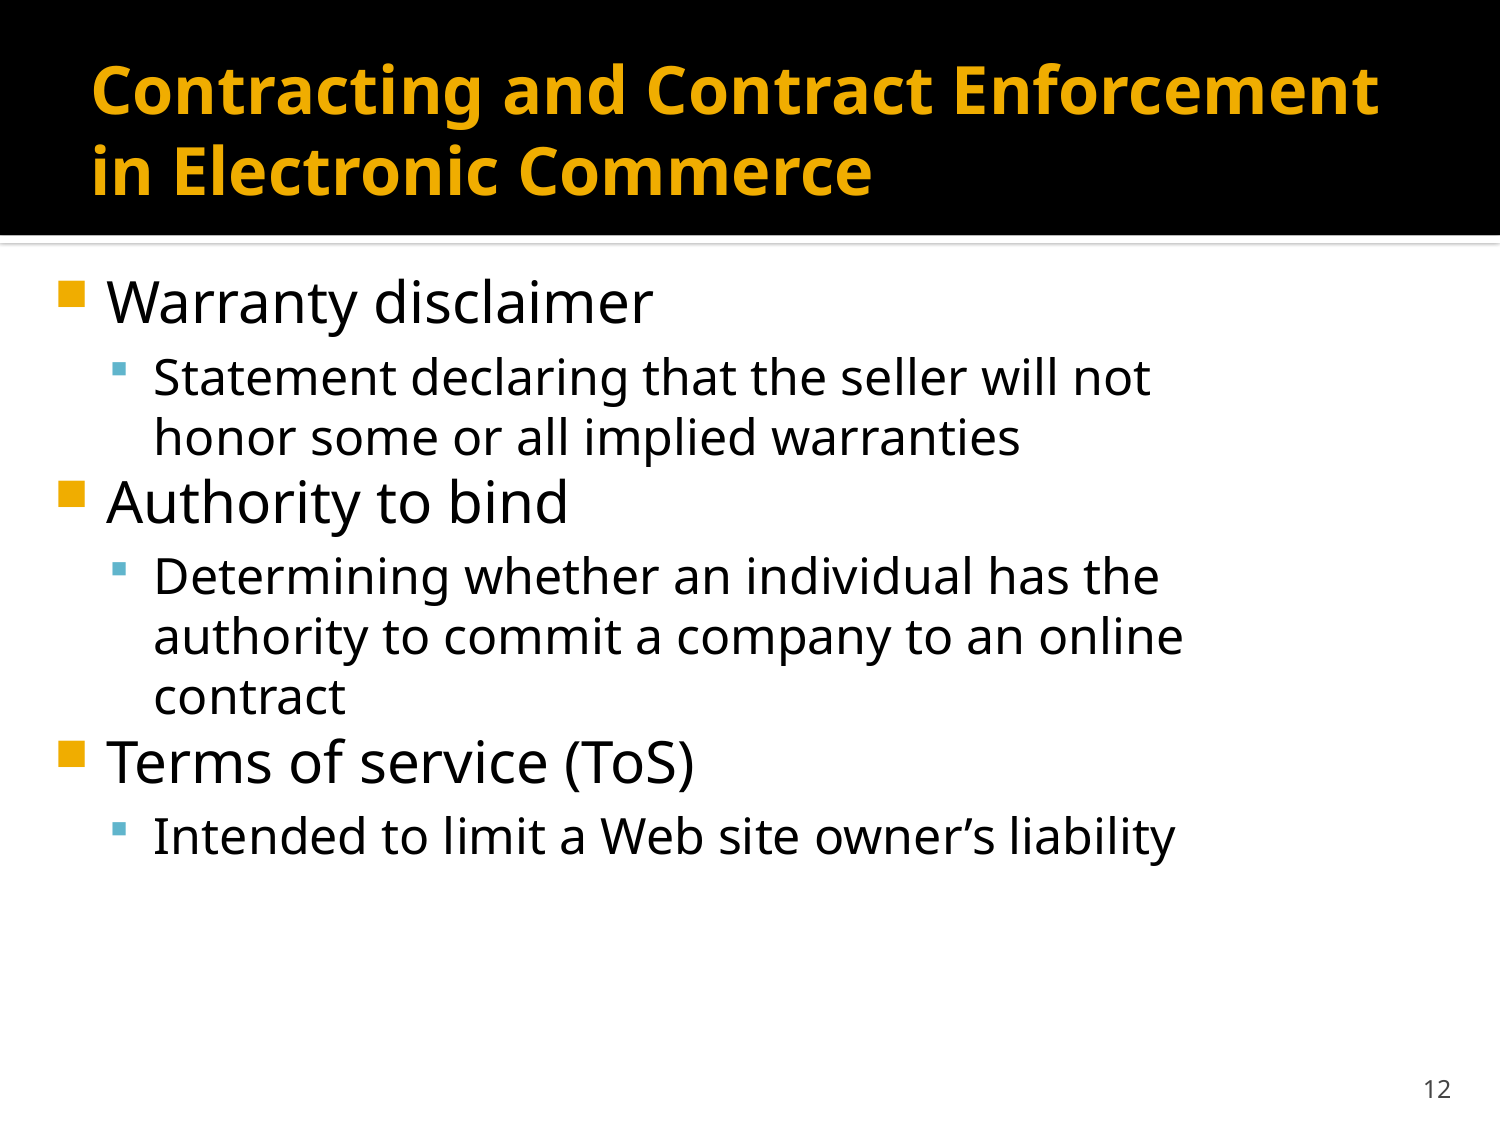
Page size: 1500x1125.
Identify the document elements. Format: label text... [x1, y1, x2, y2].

title Contracting and Contract Enforcement in Electronic Commerce [75, 25, 1425, 231]
slide_number 12 [1345, 1062, 1467, 1108]
list Warranty disclaimer Statement declaring that the seller will not honor some or all implied warranties Authority to bind Determining whether an individual has the authority to commit a company to an online contract Terms of service (ToS) Intended to limit a Web site owner’s liability [24, 249, 1238, 937]
